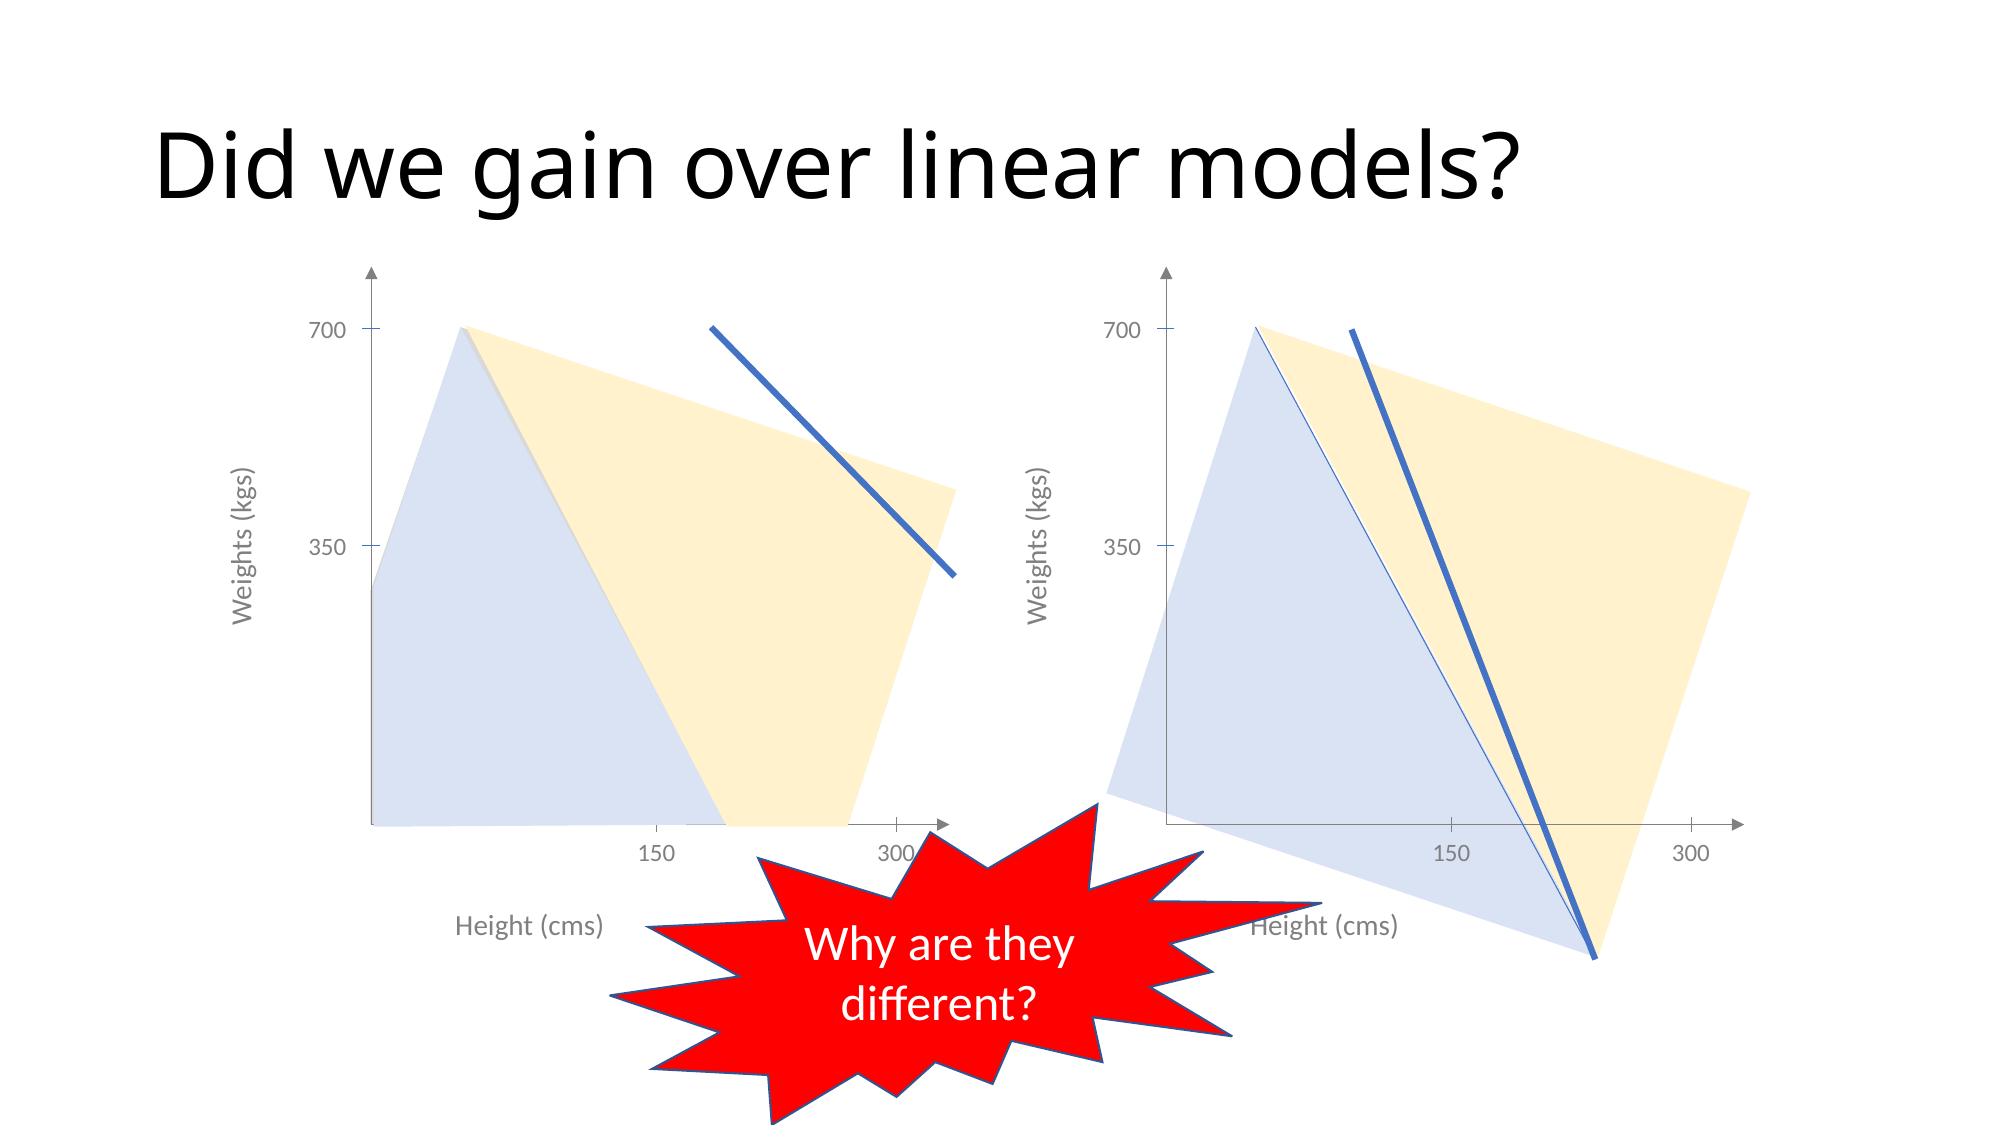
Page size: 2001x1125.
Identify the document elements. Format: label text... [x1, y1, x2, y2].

text_box Weights (kgs) [214, 451, 265, 640]
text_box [622, 826, 692, 875]
text_box Why are they different? [609, 831, 1233, 1125]
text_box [1009, 266, 1750, 960]
title Did we gain over linear models? [137, 59, 1863, 278]
text_box Height (cms) [440, 898, 620, 949]
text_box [293, 305, 380, 352]
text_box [293, 522, 374, 569]
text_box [374, 327, 955, 826]
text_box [861, 826, 931, 875]
